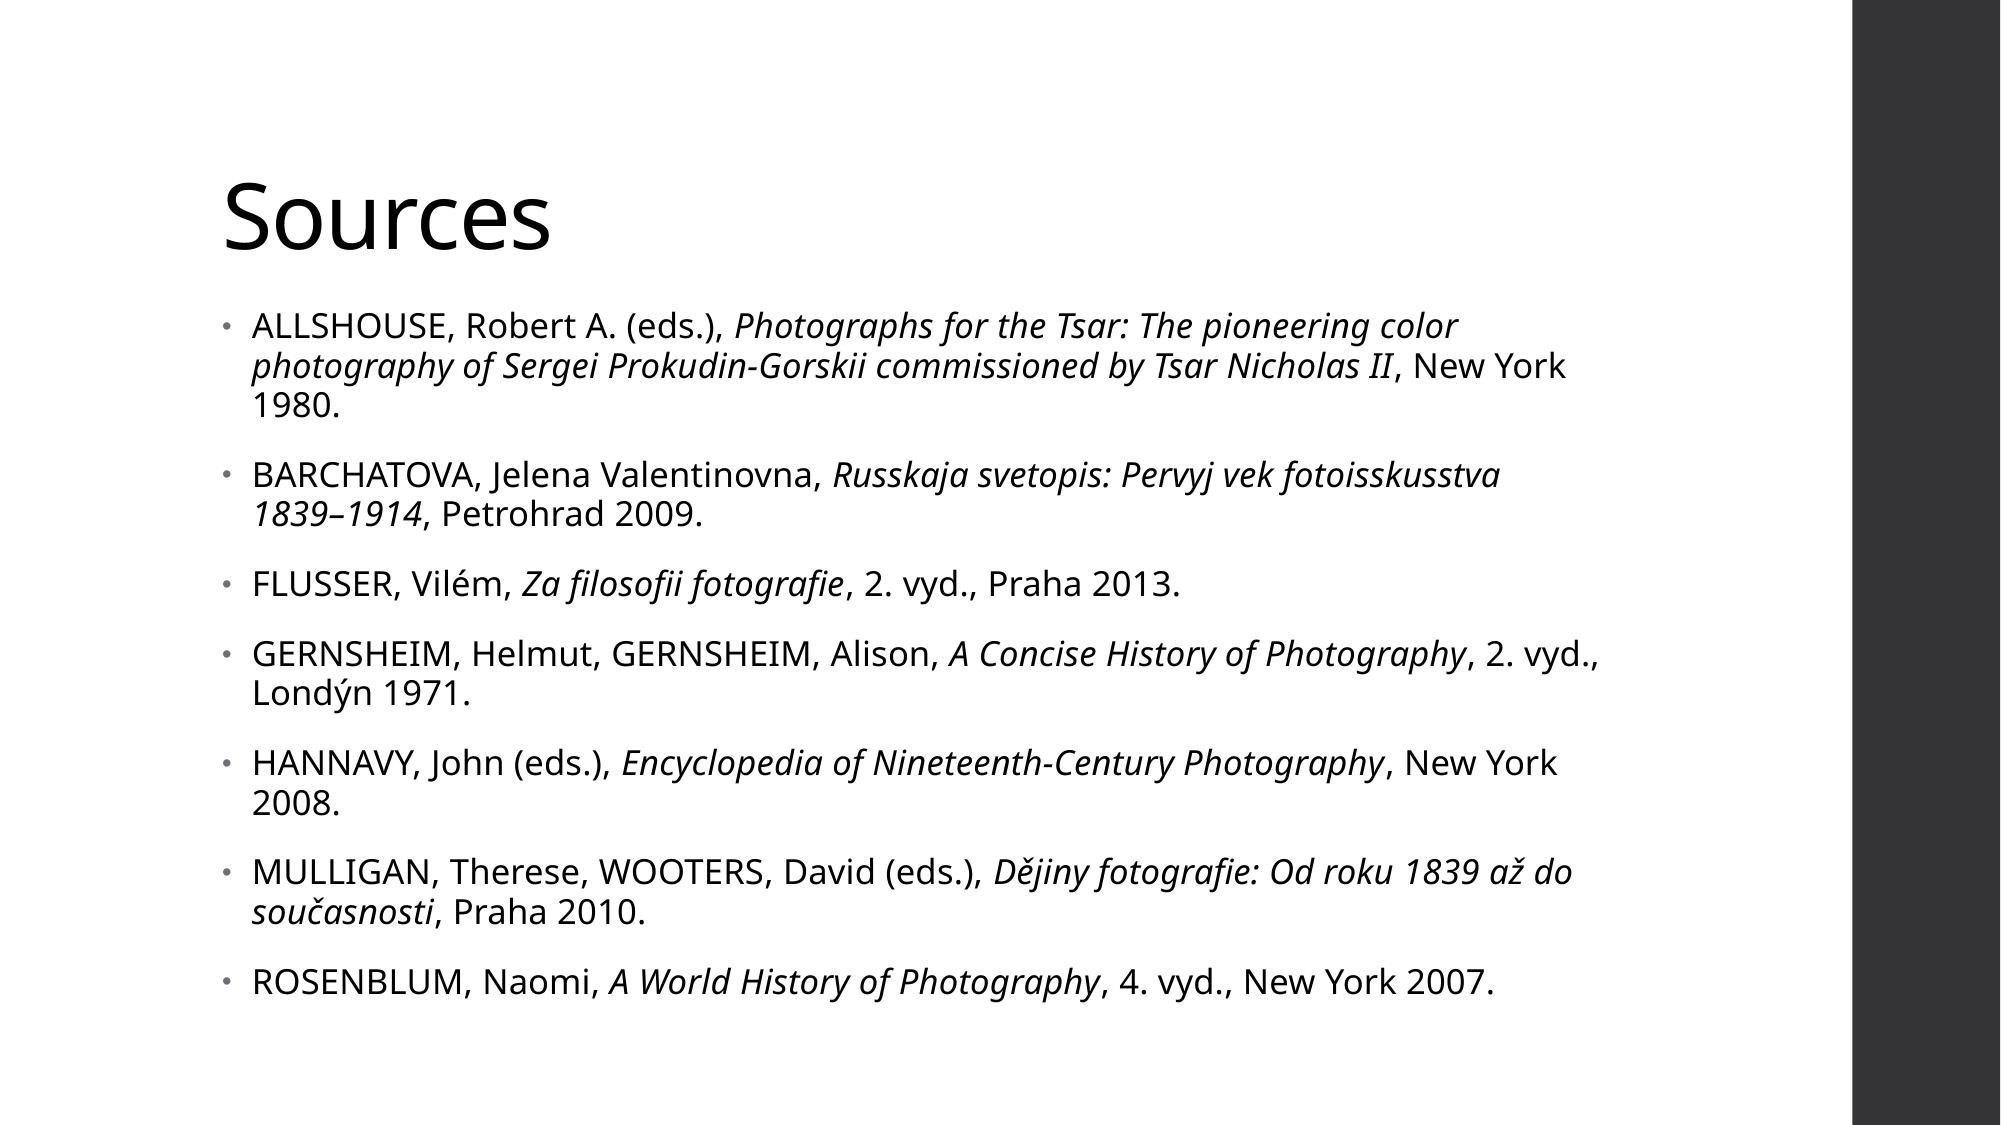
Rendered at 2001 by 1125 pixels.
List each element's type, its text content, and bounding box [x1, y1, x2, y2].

title Sources [206, 60, 1797, 278]
list ALLSHOUSE, Robert A. (eds.), Photographs for the Tsar: The pioneering color photography of Sergei Prokudin-Gorskii commissioned by Tsar Nicholas II, New York 1980. BARCHATOVA, Jelena Valentinovna, Russkaja svetopis: Pervyj vek fotoisskusstva 1839–1914, Petrohrad 2009. FLUSSER, Vilém, Za filosofii fotografie, 2. vyd., Praha 2013. GERNSHEIM, Helmut, GERNSHEIM, Alison, A Concise History of Photography, 2. vyd., Londýn 1971. HANNAVY, John (eds.), Encyclopedia of Nineteenth-Century Photography, New York 2008. MULLIGAN, Therese, WOOTERS, David (eds.), Dějiny fotografie: Od roku 1839 až do současnosti, Praha 2010. ROSENBLUM, Naomi, A World History of Photography, 4. vyd., New York 2007. [206, 299, 1617, 1014]
